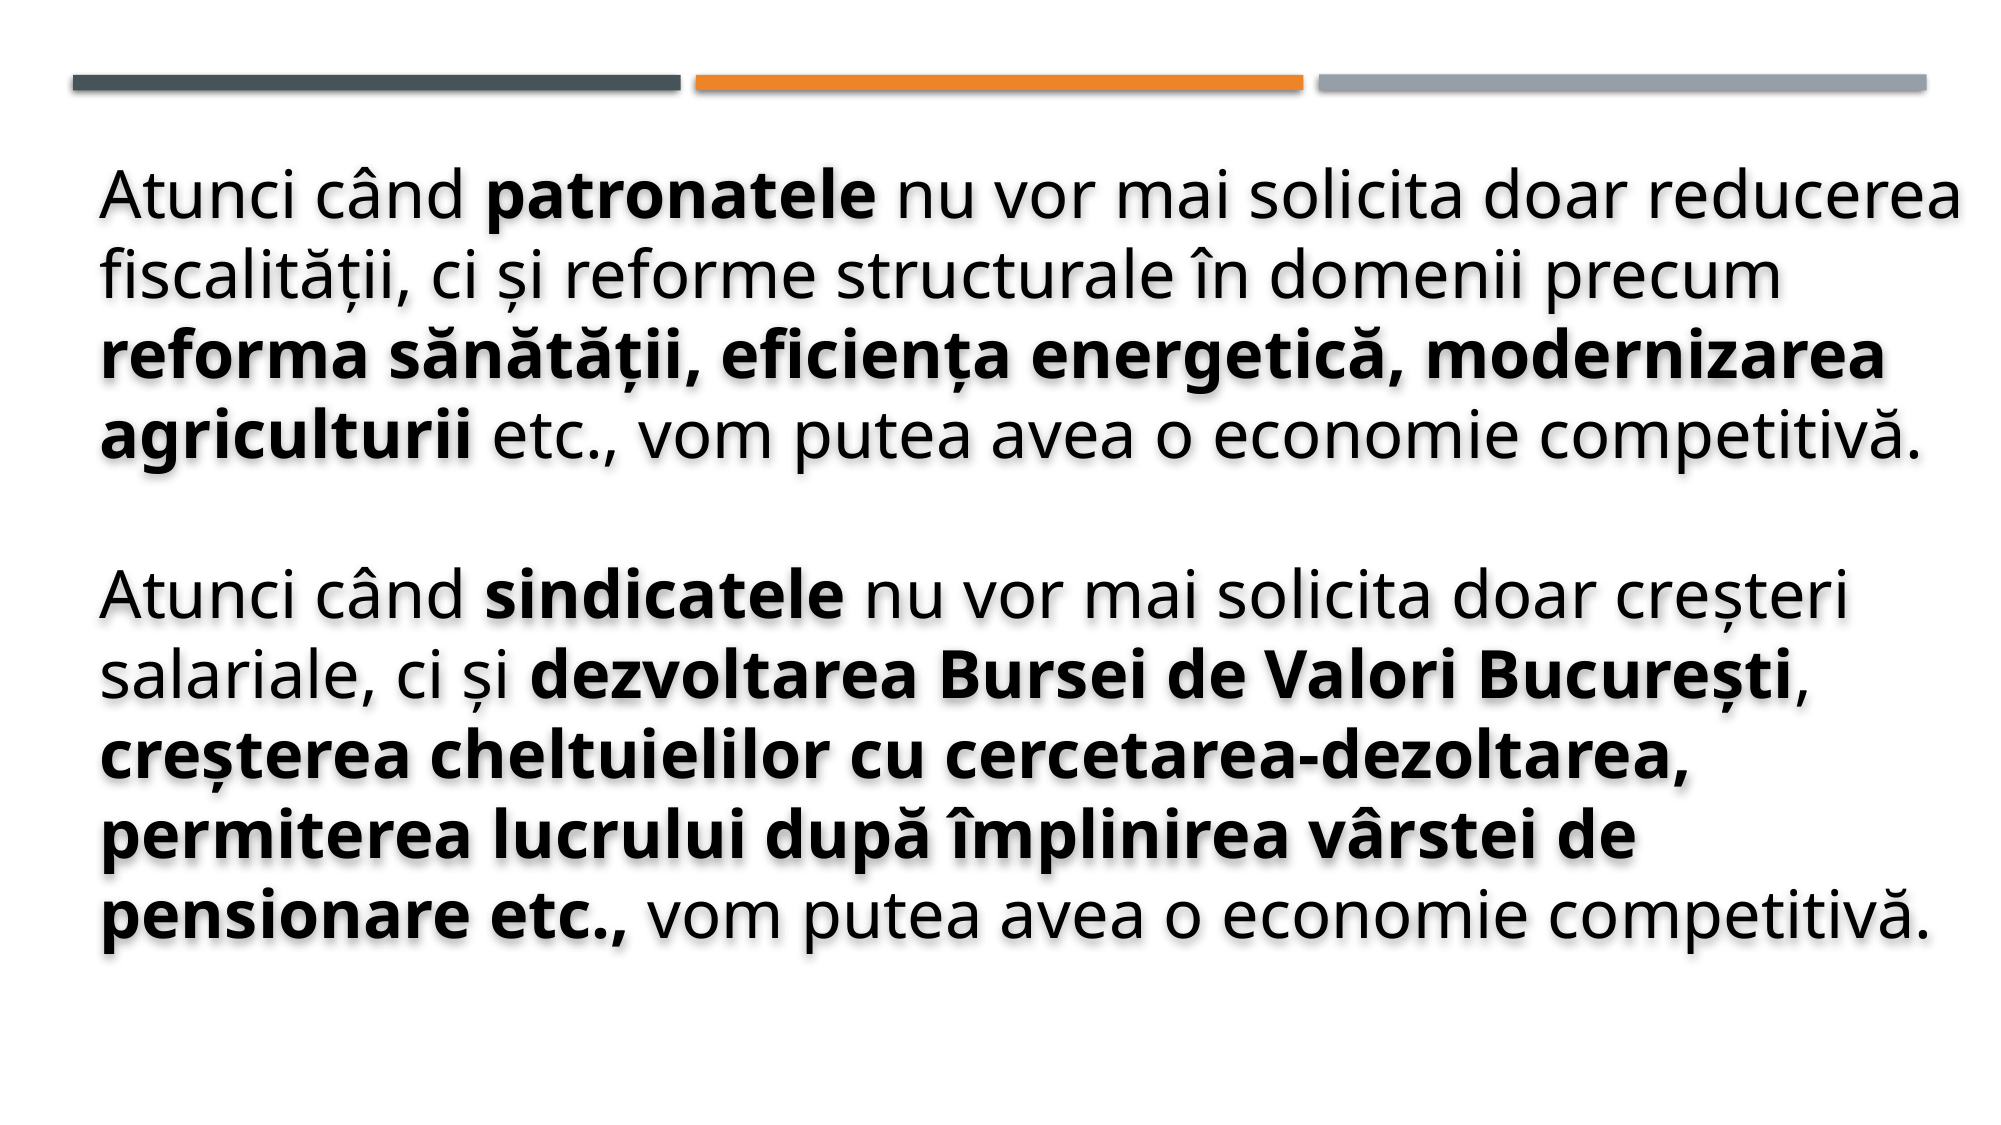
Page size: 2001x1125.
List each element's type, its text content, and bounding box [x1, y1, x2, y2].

text_box Atunci când patronatele nu vor mai solicita doar reducerea fiscalităţii, ci şi reforme structurale în domenii precum reforma sănătății, eficiența energetică, modernizarea agriculturii etc., vom putea avea o economie competitivă. Atunci când sindicatele nu vor mai solicita doar creșteri salariale, ci şi dezvoltarea Bursei de Valori București, creșterea cheltuielilor cu cercetarea-dezoltarea, permiterea lucrului după împlinirea vârstei de pensionare etc., vom putea avea o economie competitivă. [84, 144, 2000, 959]
